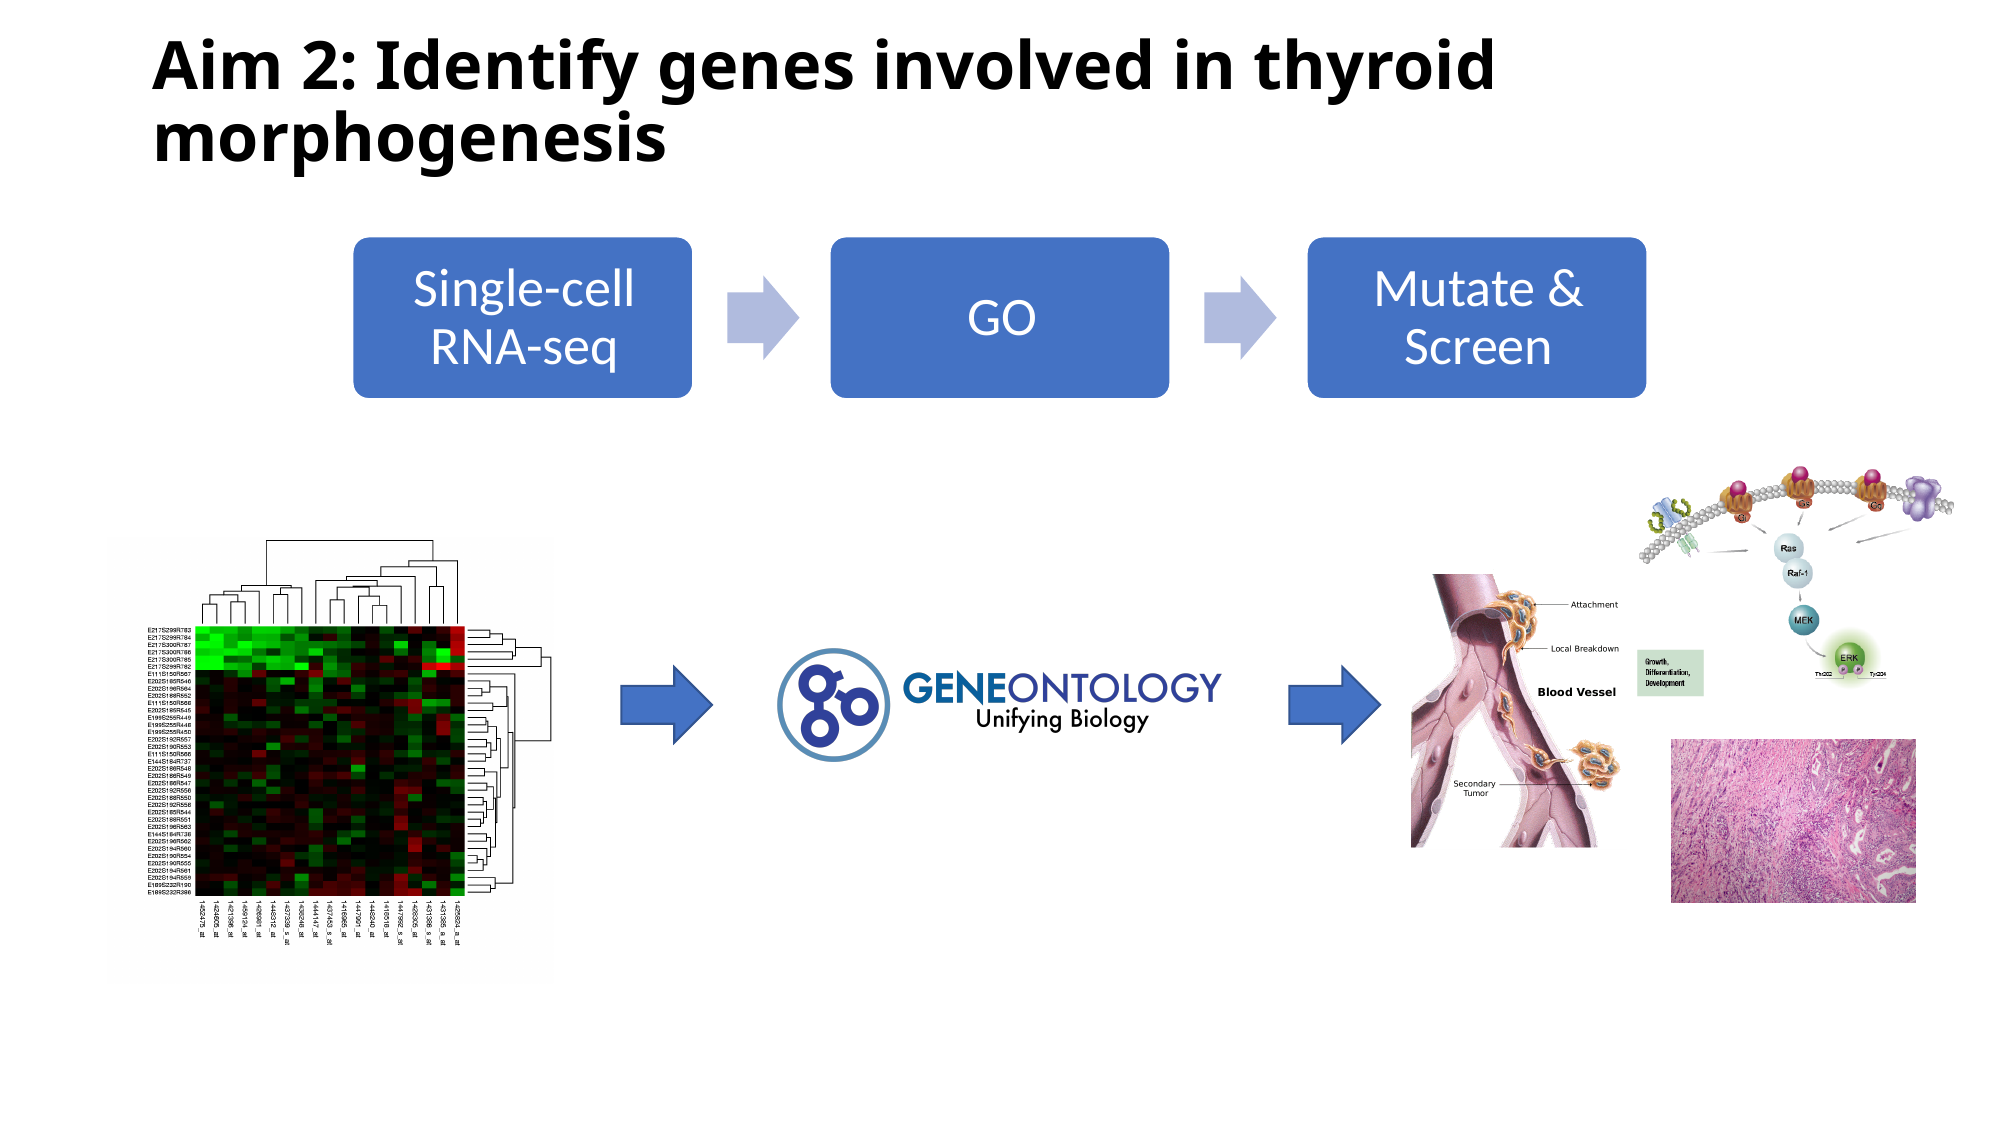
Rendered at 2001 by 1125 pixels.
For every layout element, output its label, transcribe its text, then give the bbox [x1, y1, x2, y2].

picture [1411, 556, 1627, 850]
picture [776, 647, 1223, 763]
title Aim 2: Identify genes involved in thyroid morphogenesis [137, 59, 1863, 148]
text_box [620, 664, 714, 746]
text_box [351, 236, 1649, 400]
picture [106, 537, 554, 984]
picture [1671, 739, 1916, 903]
text_box [1288, 664, 1382, 746]
picture [1630, 454, 1957, 704]
